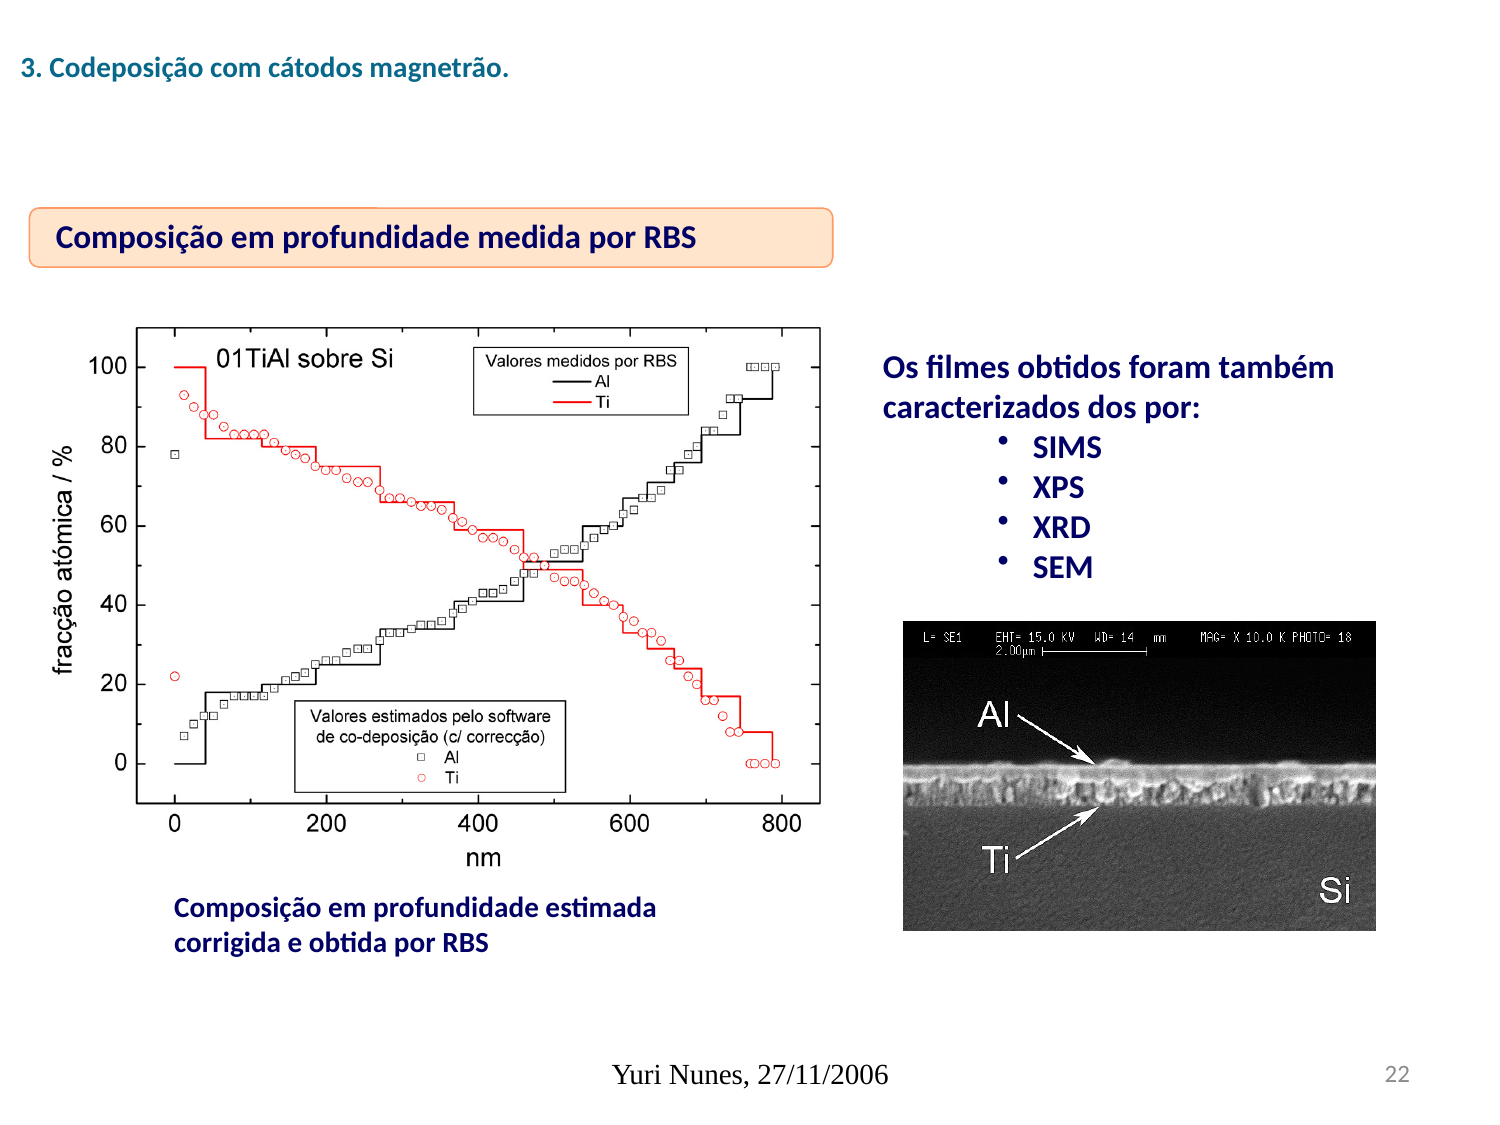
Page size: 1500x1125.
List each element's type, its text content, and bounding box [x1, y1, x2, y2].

picture [903, 621, 1377, 931]
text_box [0, 30, 892, 190]
footer Yuri Nunes, 27/11/2006 [512, 1042, 988, 1103]
text_box [29, 207, 831, 268]
slide_number 22 [1074, 1042, 1425, 1103]
picture [29, 302, 857, 880]
text_box Composição em profundidade medida por RBS [41, 207, 880, 263]
text_box Composição em profundidade estimada corrigida e obtida por RBS [159, 888, 762, 967]
text_box Os filmes obtidos foram também caracterizados dos por: SIMS XPS XRD SEM [868, 337, 1436, 593]
